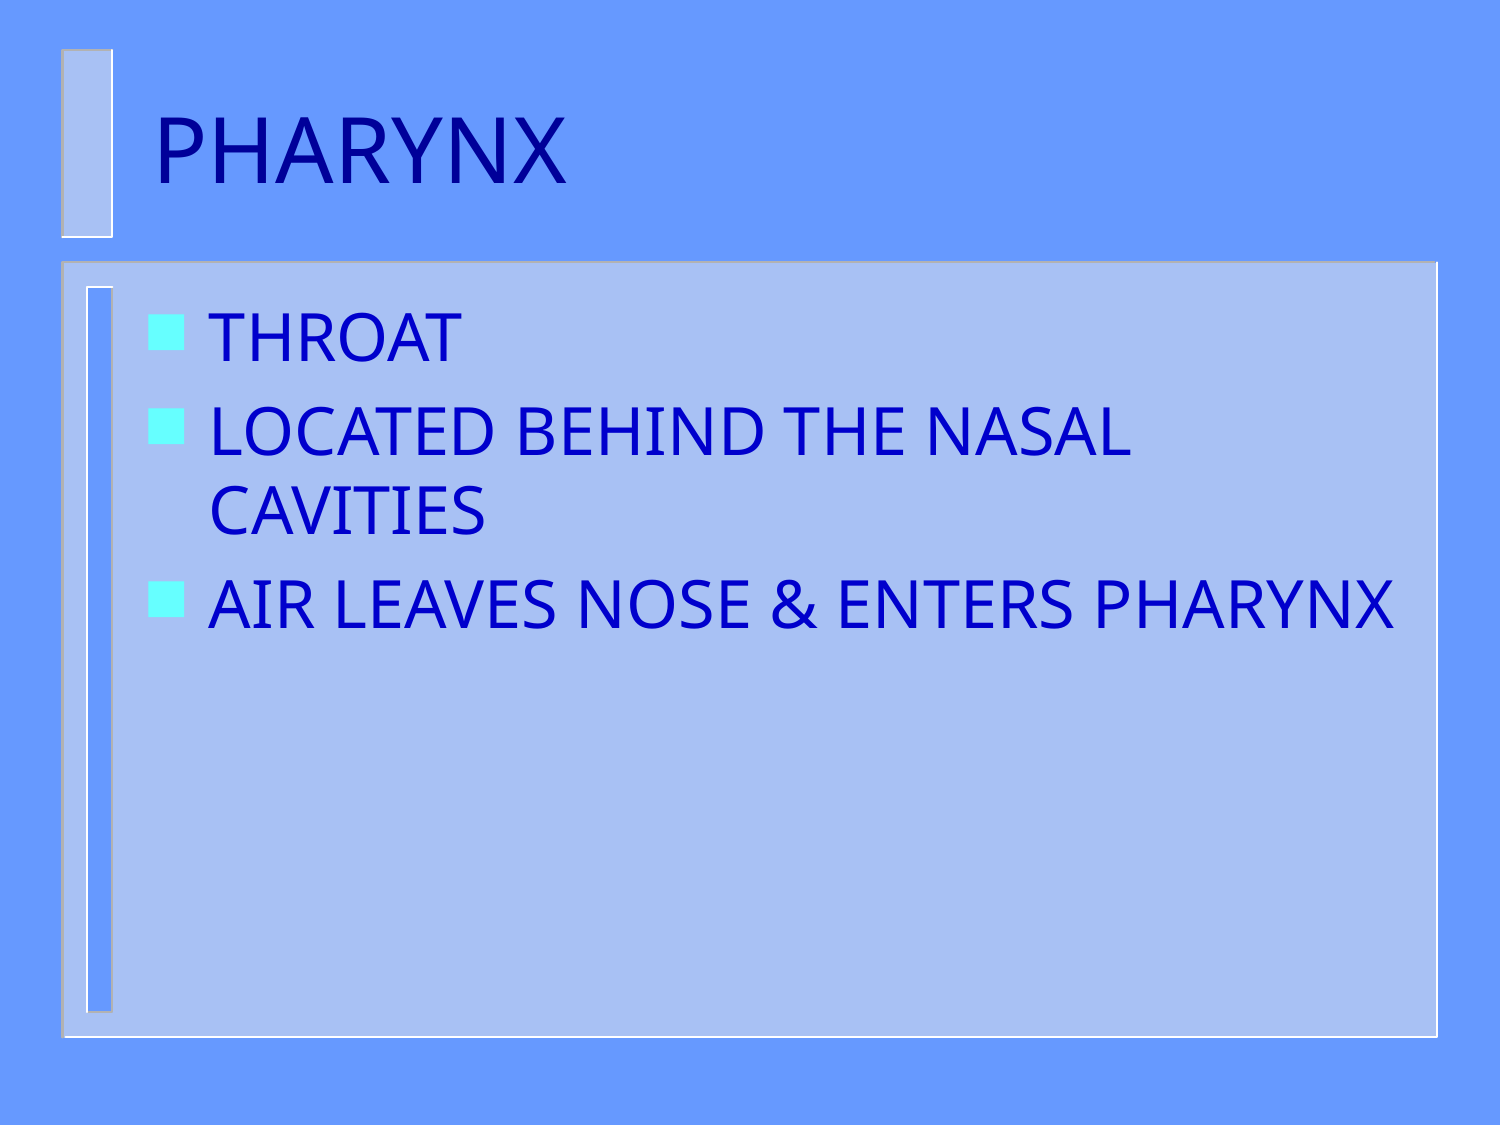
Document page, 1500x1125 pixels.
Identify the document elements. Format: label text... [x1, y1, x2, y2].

title PHARYNX [137, 56, 1413, 238]
list THROAT LOCATED BEHIND THE NASAL CAVITIES AIR LEAVES NOSE & ENTERS PHARYNX [137, 287, 1413, 963]
